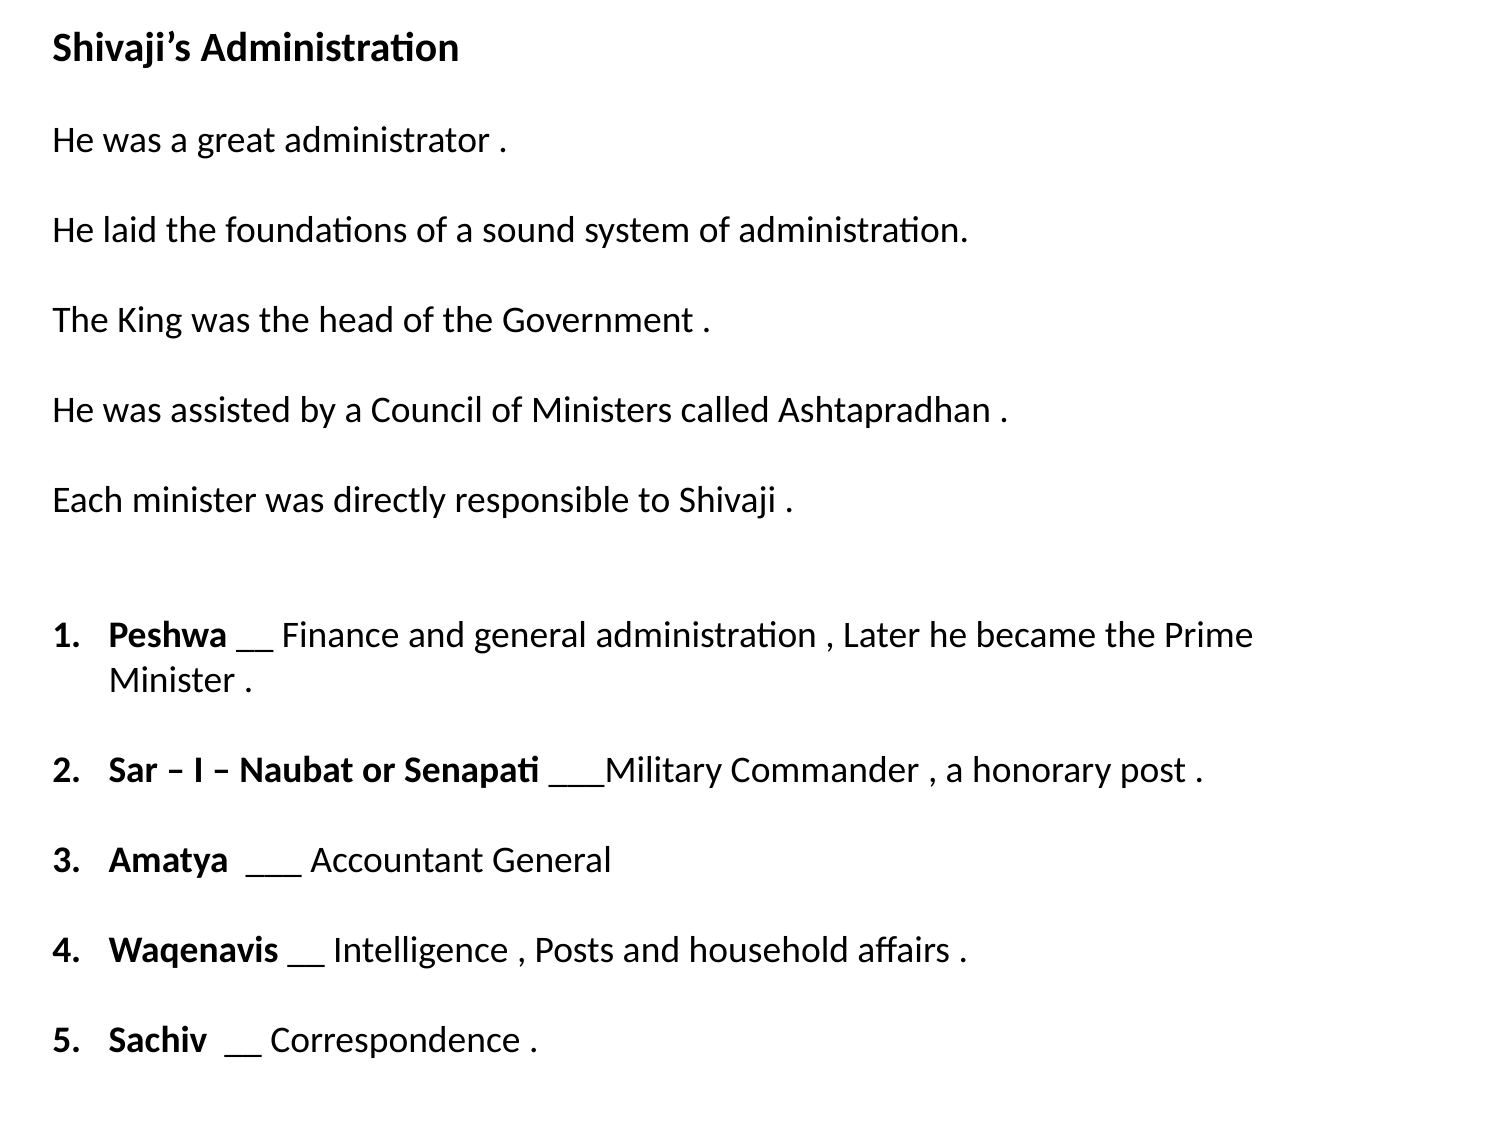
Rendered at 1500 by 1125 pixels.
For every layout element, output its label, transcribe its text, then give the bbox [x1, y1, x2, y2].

text_box Shivaji’s Administration He was a great administrator . He laid the foundations of a sound system of administration. The King was the head of the Government . He was assisted by a Council of Ministers called Ashtapradhan . Each minister was directly responsible to Shivaji . Peshwa __ Finance and general administration , Later he became the Prime Minister . Sar – I – Naubat or Senapati ___Military Commander , a honorary post . Amatya ___ Accountant General Waqenavis __ Intelligence , Posts and household affairs . Sachiv __ Correspondence . [37, 12, 1380, 1068]
